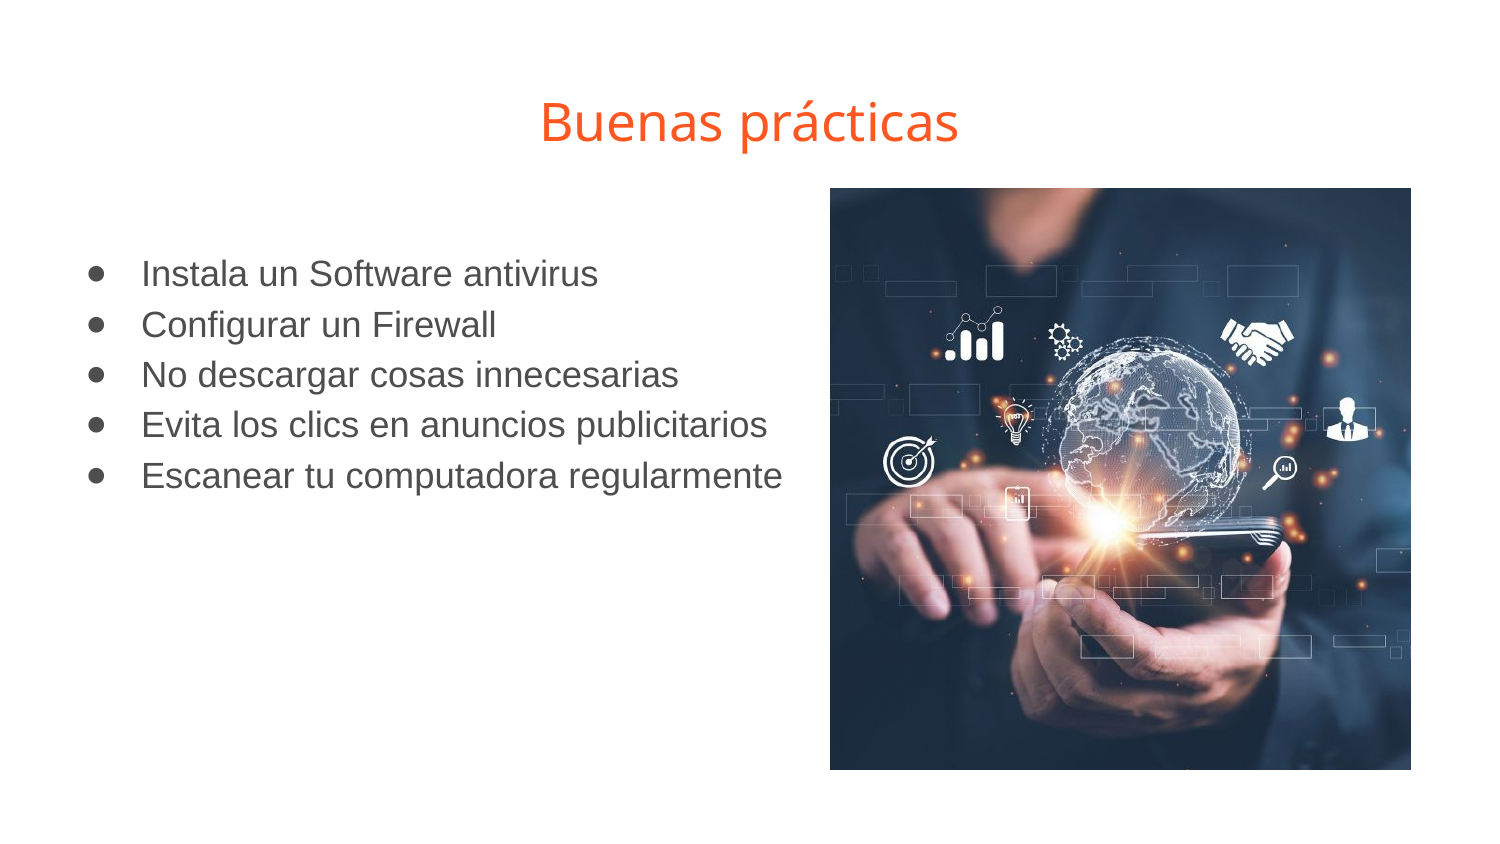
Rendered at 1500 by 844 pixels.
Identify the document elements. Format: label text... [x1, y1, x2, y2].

title Buenas prácticas [51, 72, 1449, 167]
picture [829, 188, 1412, 771]
list Instala un Software antivirus Configurar un Firewall No descargar cosas innecesarias Evita los clics en anuncios publicitarios Escanear tu computadora regularmente [51, 228, 1449, 790]
